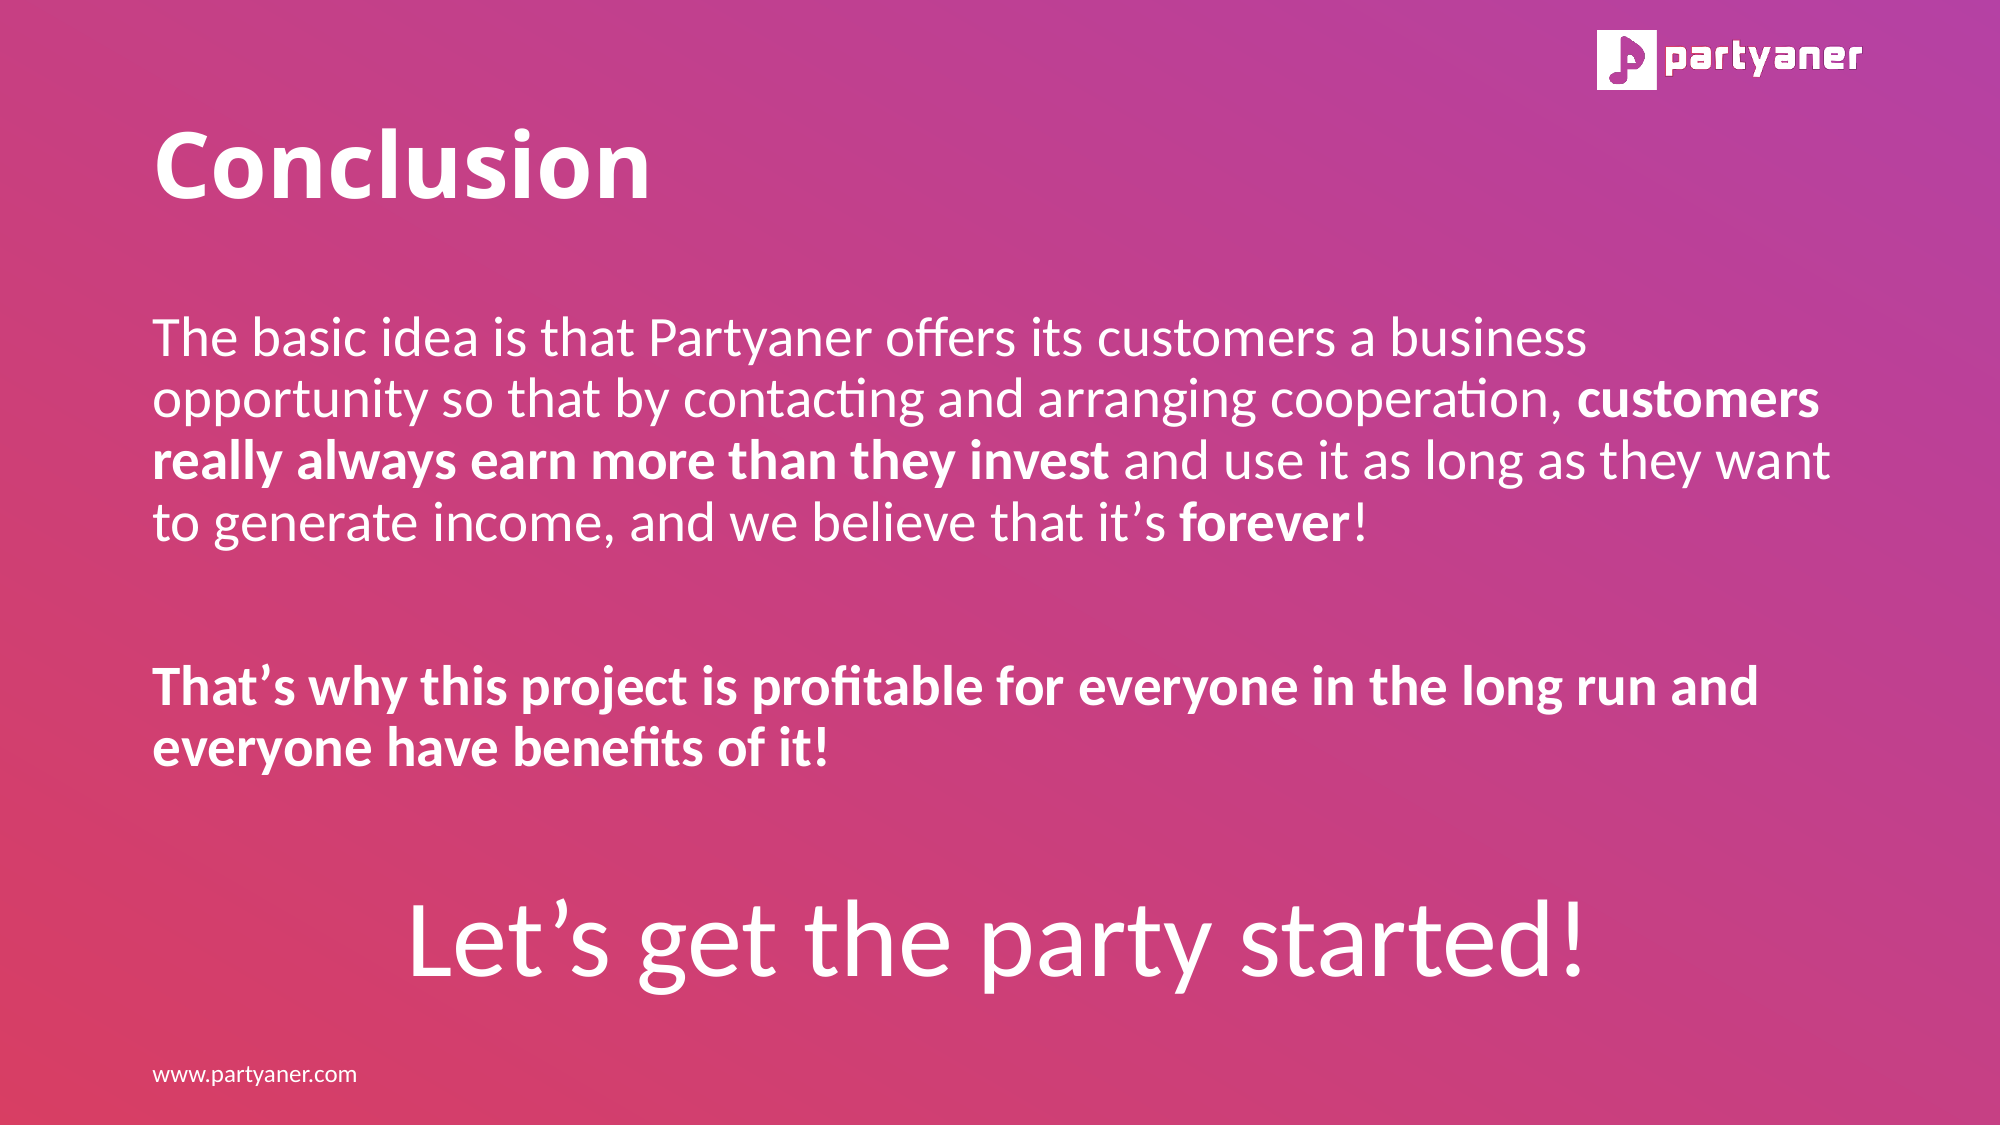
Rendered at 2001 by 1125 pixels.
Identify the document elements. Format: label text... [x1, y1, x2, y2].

picture [1597, 30, 1863, 90]
title Conclusion [137, 59, 1863, 278]
list The basic idea is that Partyaner offers its customers a business opportunity so that by contacting and arranging cooperation, customers really always earn more than they invest and use it as long as they want to generate income, and we believe that it’s forever! That’s why this project is profitable for everyone in the long run and everyone have benefits of it! Let’s get the party started! [137, 299, 1863, 1014]
footer www.partyaner.com [137, 1042, 1338, 1103]
